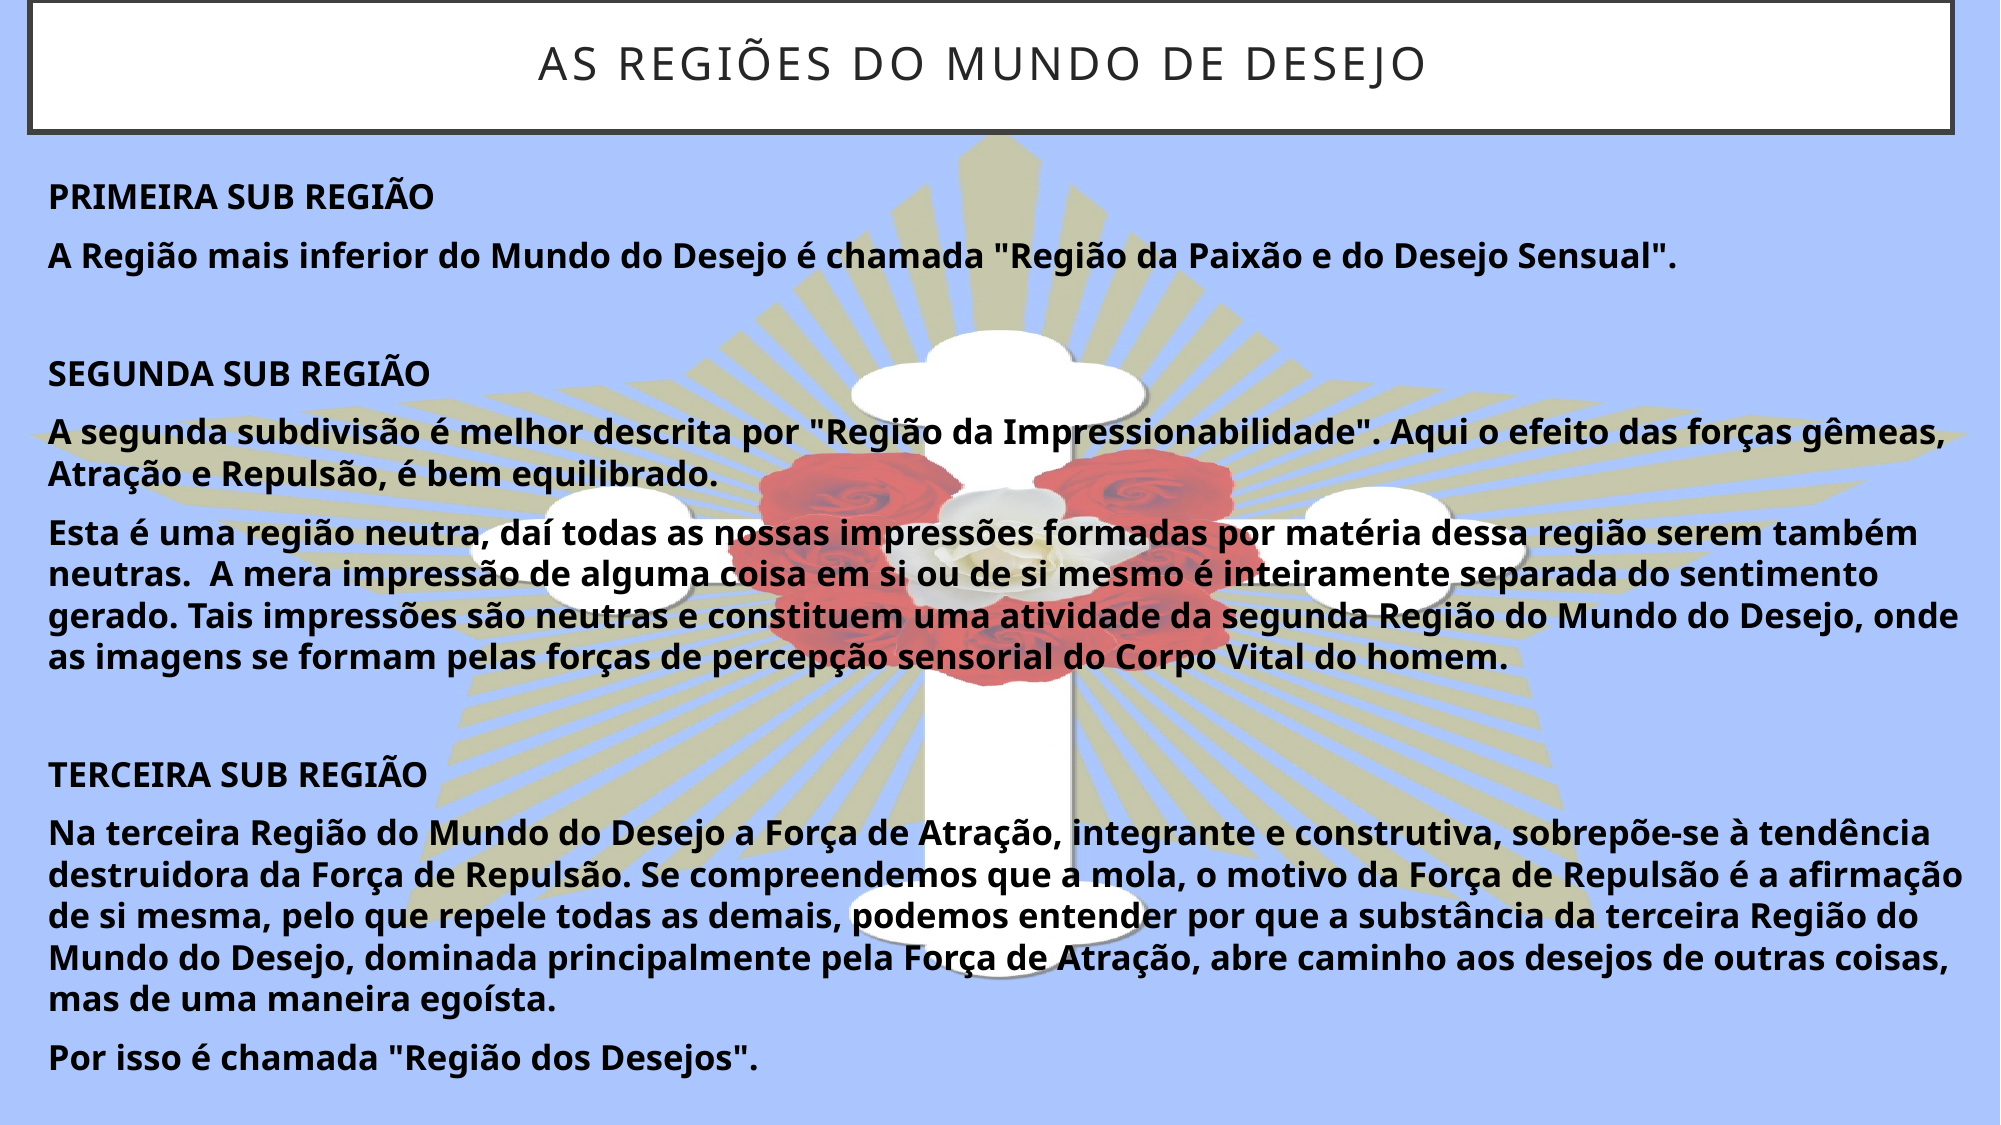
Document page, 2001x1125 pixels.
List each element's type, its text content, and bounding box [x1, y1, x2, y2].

list PRIMEIRA SUB REGIÃO A Região mais inferior do Mundo do Desejo é chamada "Região da Paixão e do Desejo Sensual". SEGUNDA SUB REGIÃO A segunda subdivisão é melhor descrita por "Região da Impressionabilidade". Aqui o efeito das forças gêmeas, Atração e Repulsão, é bem equilibrado. Esta é uma região neutra, daí todas as nossas impressões formadas por matéria dessa região serem também neutras. A mera impressão de alguma coisa em si ou de si mesmo é inteiramente separada do sentimento gerado. Tais impressões são neutras e constituem uma atividade da segunda Região do Mundo do Desejo, onde as imagens se formam pelas forças de percepção sensorial do Corpo Vital do homem. TERCEIRA SUB REGIÃO Na terceira Região do Mundo do Desejo a Força de Atração, integrante e construtiva, sobrepõe-se à tendência destruidora da Força de Repulsão. Se compreendemos que a mola, o motivo da Força de Repulsão é a afirmação de si mesma, pelo que repele todas as demais, podemos entender por que a substância da terceira Região do Mundo do Desejo, dominada principalmente pela Força de Atração, abre caminho aos desejos de outras coisas, mas de uma maneira egoísta. Por isso é chamada "Região dos Desejos". [30, 167, 1981, 1095]
title AS REGIÕES DO MUNDO DE DESEJO [27, 0, 1955, 135]
